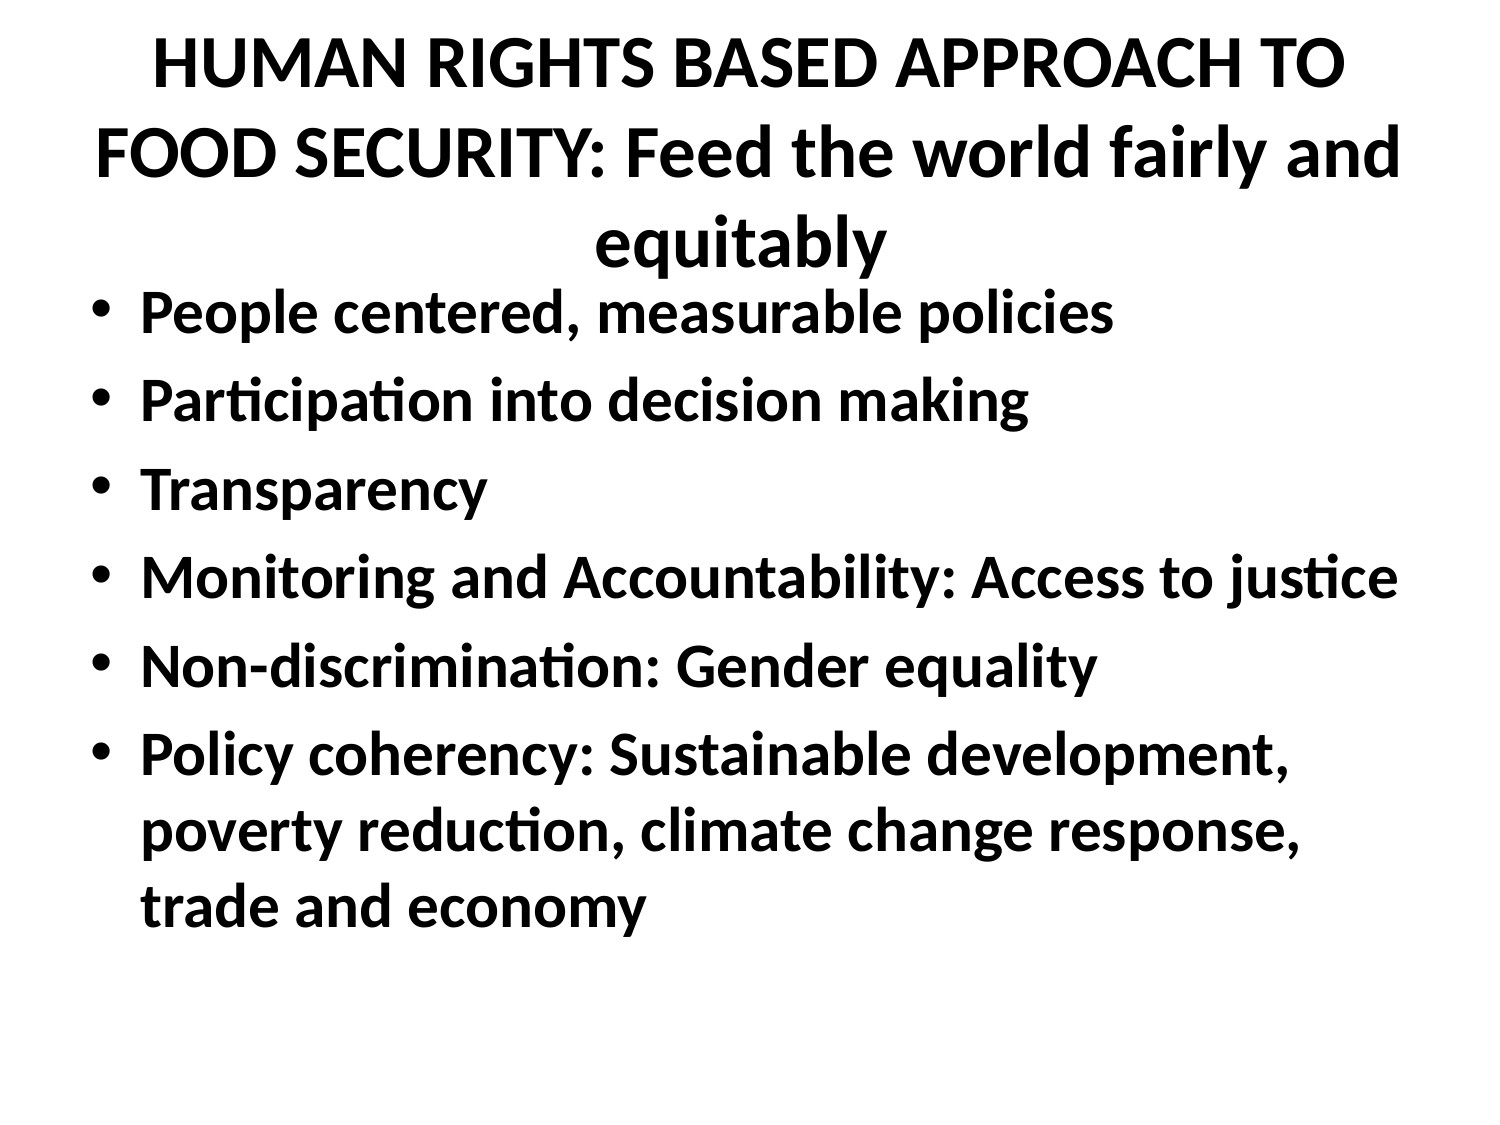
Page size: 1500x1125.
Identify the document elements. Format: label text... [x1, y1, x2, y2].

title HUMAN RIGHTS BASED APPROACH TO FOOD SECURITY: Feed the world fairly and equitably [75, 0, 1425, 262]
list People centered, measurable policies Participation into decision making Transparency Monitoring and Accountability: Access to justice Non-discrimination: Gender equality Policy coherency: Sustainable development, poverty reduction, climate change response, trade and economy [75, 262, 1425, 1005]
